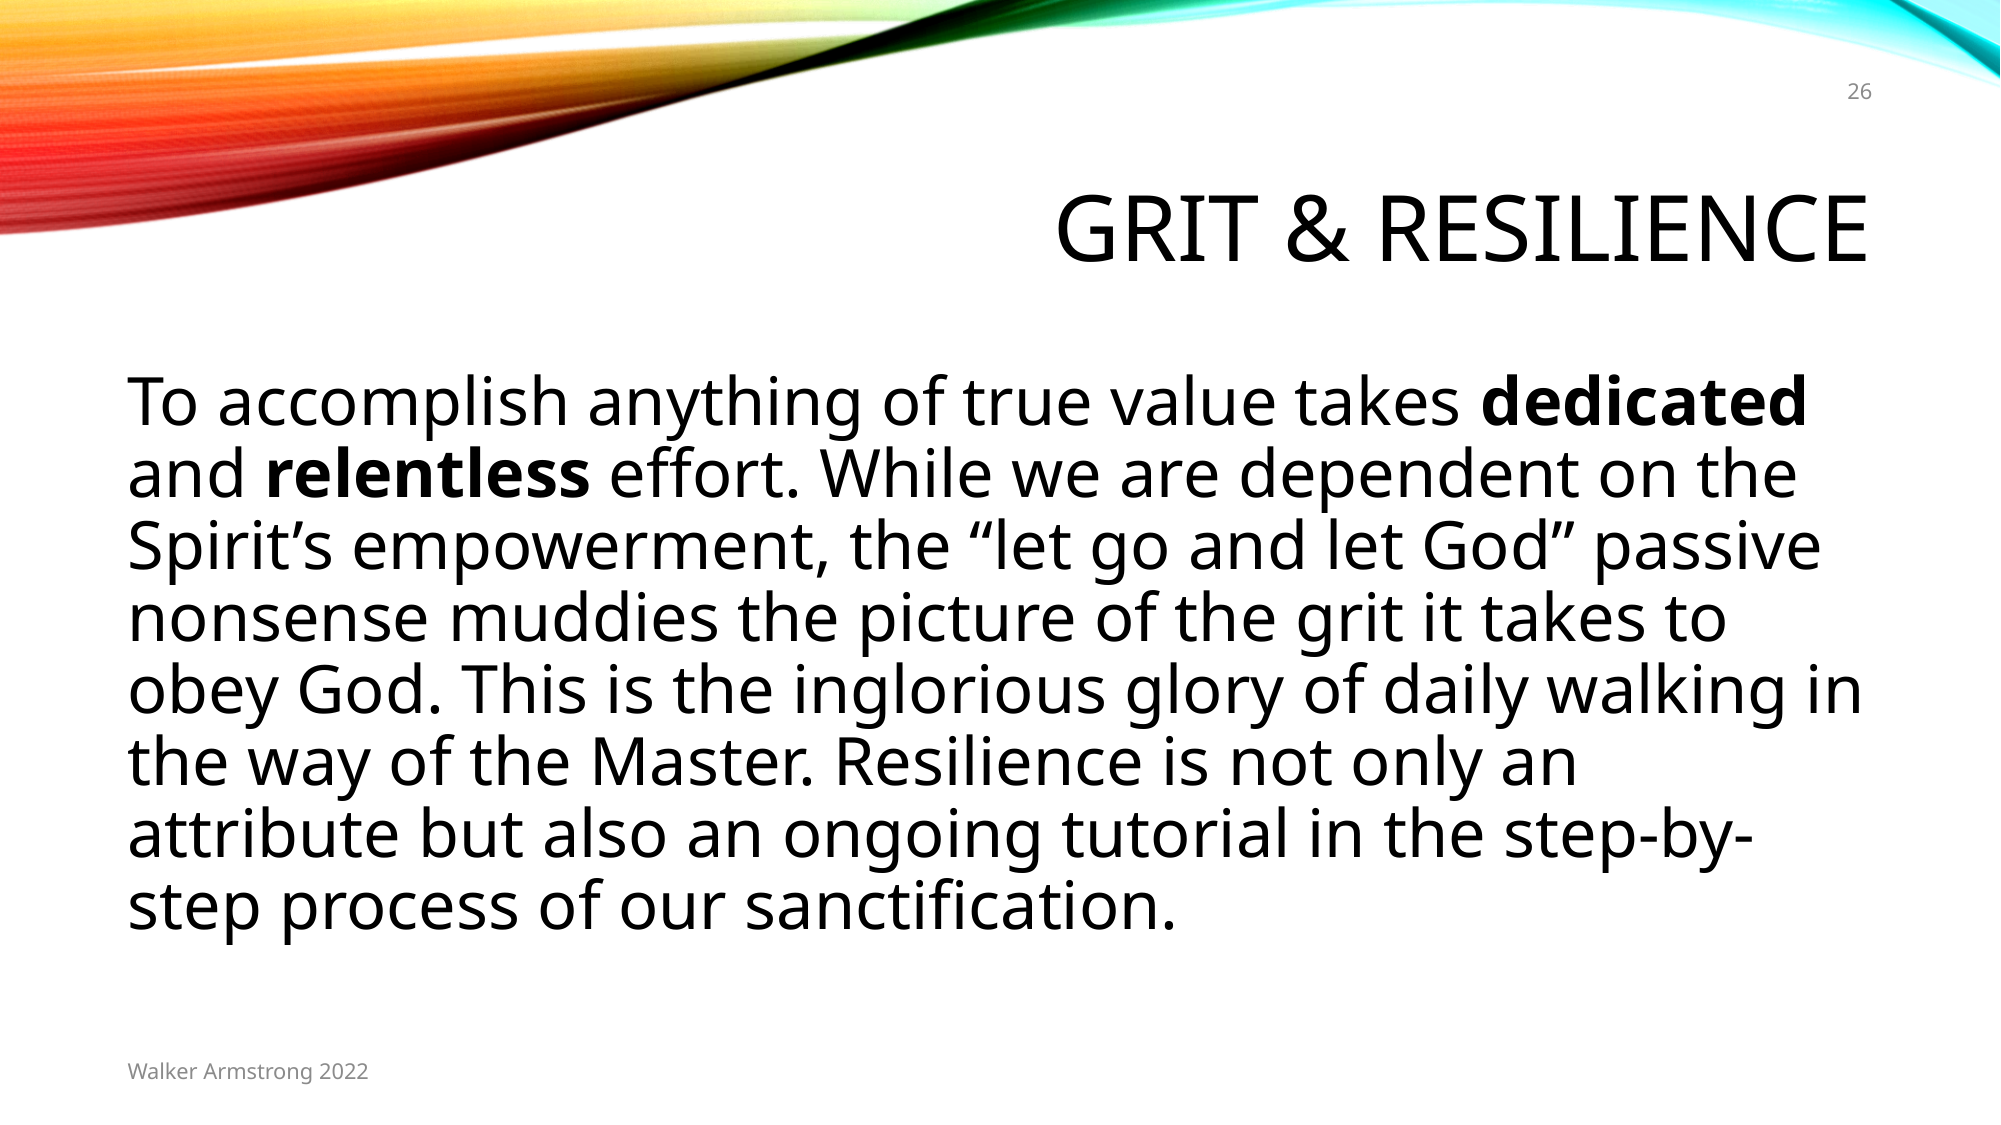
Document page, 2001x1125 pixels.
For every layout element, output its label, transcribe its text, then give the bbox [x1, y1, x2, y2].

title grit & Resilience [474, 125, 1888, 338]
picture [0, 0, 2000, 237]
slide_number 26 [1437, 62, 1888, 123]
list To accomplish anything of true value takes dedicated and relentless effort. While we are dependent on the Spirit’s empowerment, the “let go and let God” passive nonsense muddies the picture of the grit it takes to obey God. This is the inglorious glory of daily walking in the way of the Master. Resilience is not only an attribute but also an ongoing tutorial in the step-by-step process of our sanctification. [112, 360, 1888, 1021]
footer Walker Armstrong 2022 [112, 1042, 1388, 1103]
